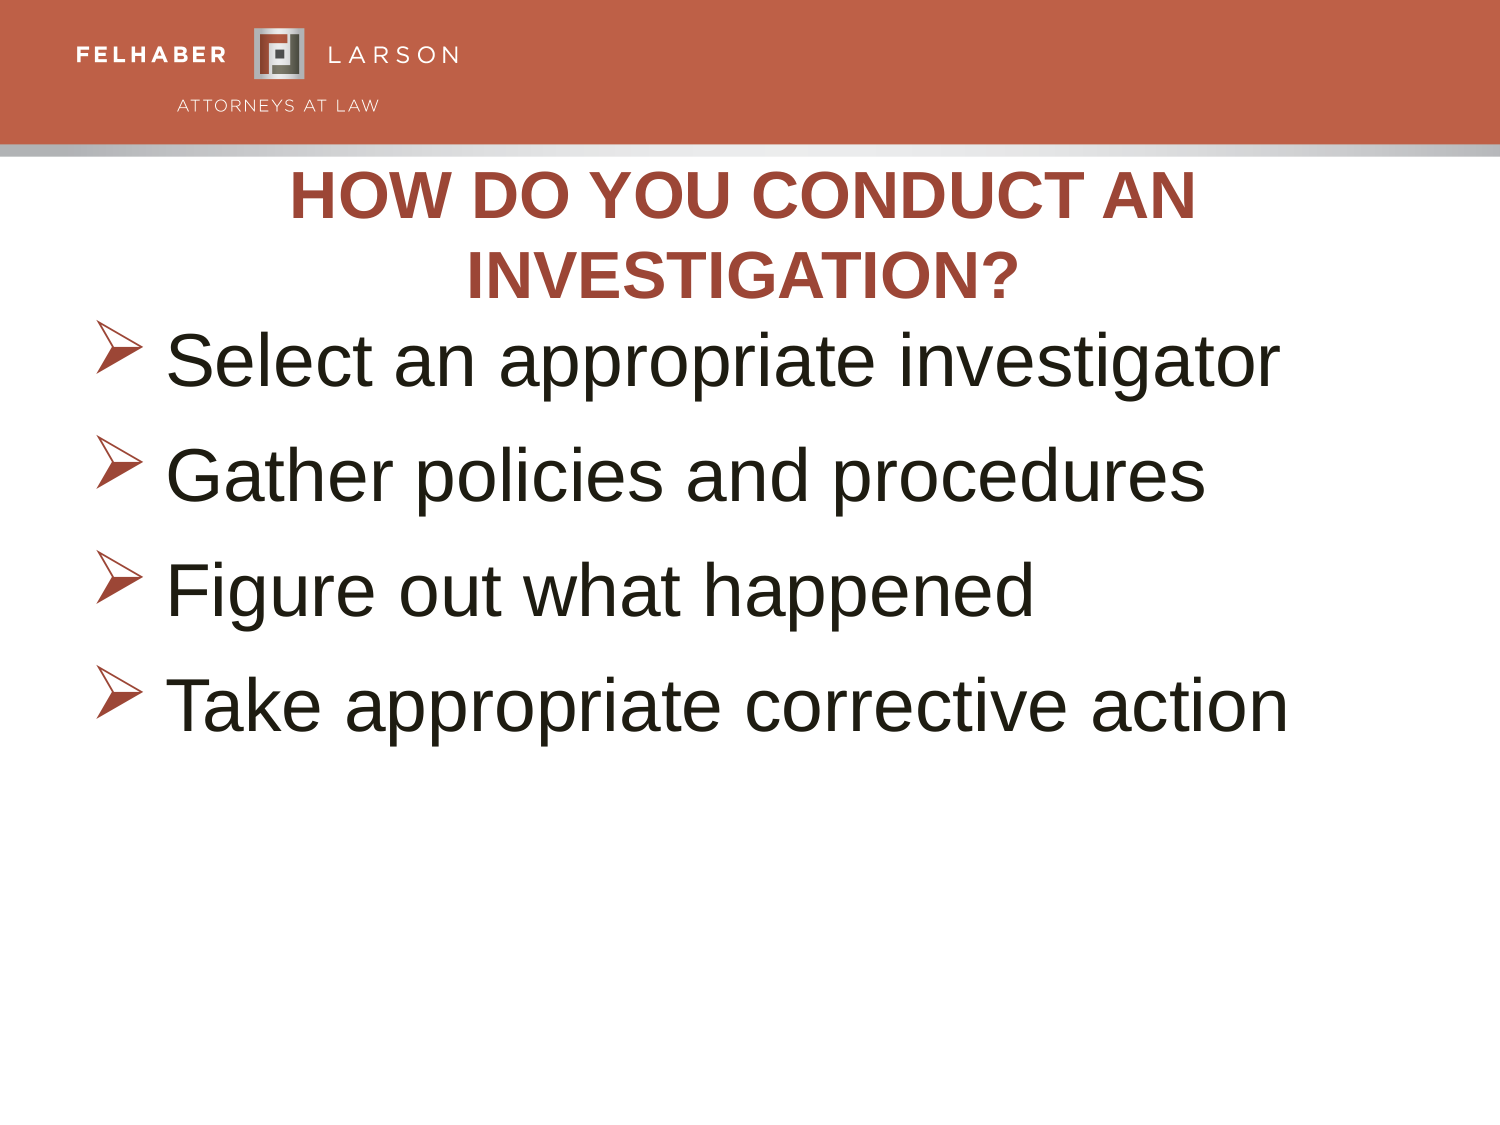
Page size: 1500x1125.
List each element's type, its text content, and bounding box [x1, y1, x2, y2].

list Select an appropriate investigator Gather policies and procedures Figure out what happened Take appropriate corrective action [74, 303, 1414, 1026]
picture [0, 0, 1500, 157]
title How Do You Conduct An Investigation? [74, 178, 1414, 285]
